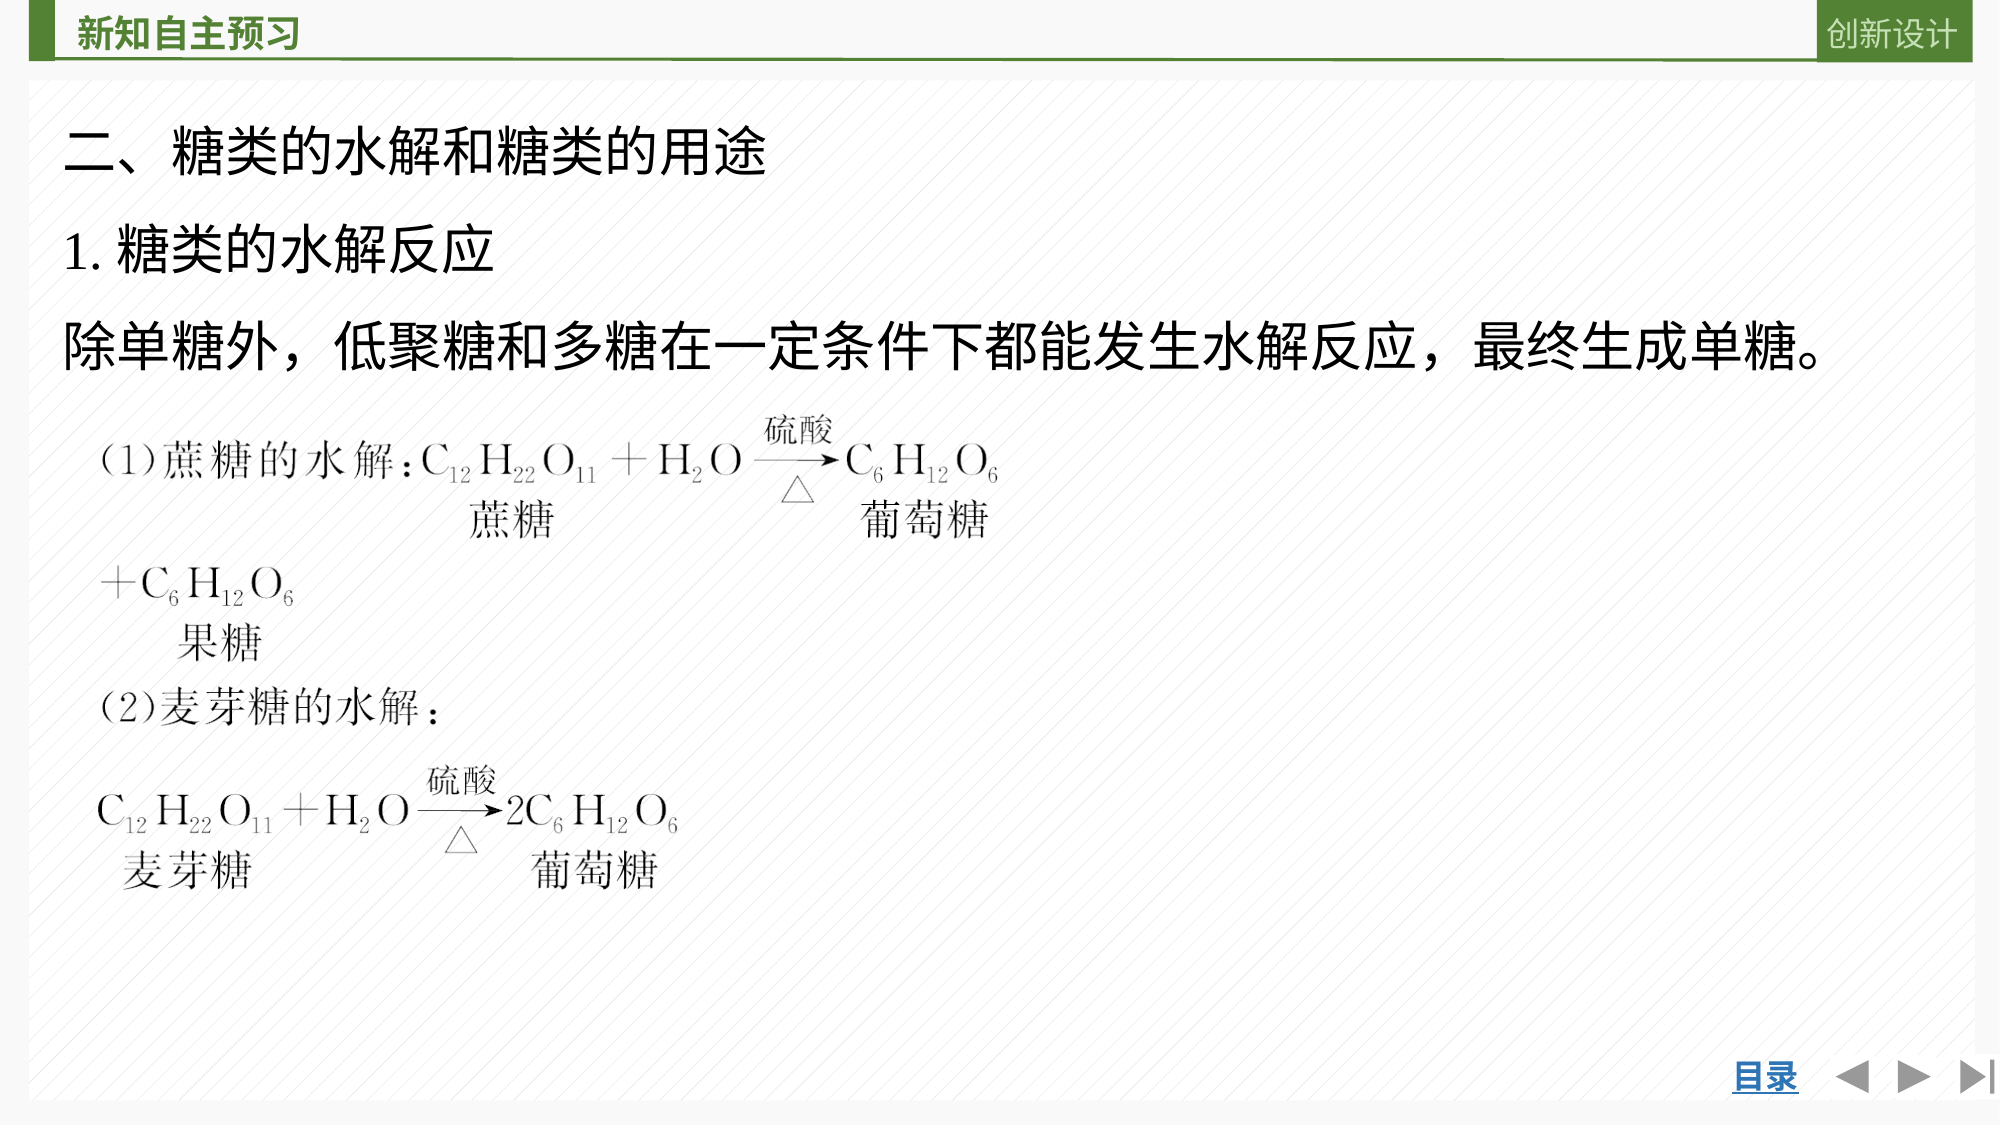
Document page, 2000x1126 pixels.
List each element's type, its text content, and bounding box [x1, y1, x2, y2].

picture [84, 404, 1016, 899]
text_box 二、糖类的水解和糖类的用途 1.糖类的水解反应 除单糖外，低聚糖和多糖在一定条件下都能发生水解反应，最终生成单糖。 [42, 75, 1955, 388]
